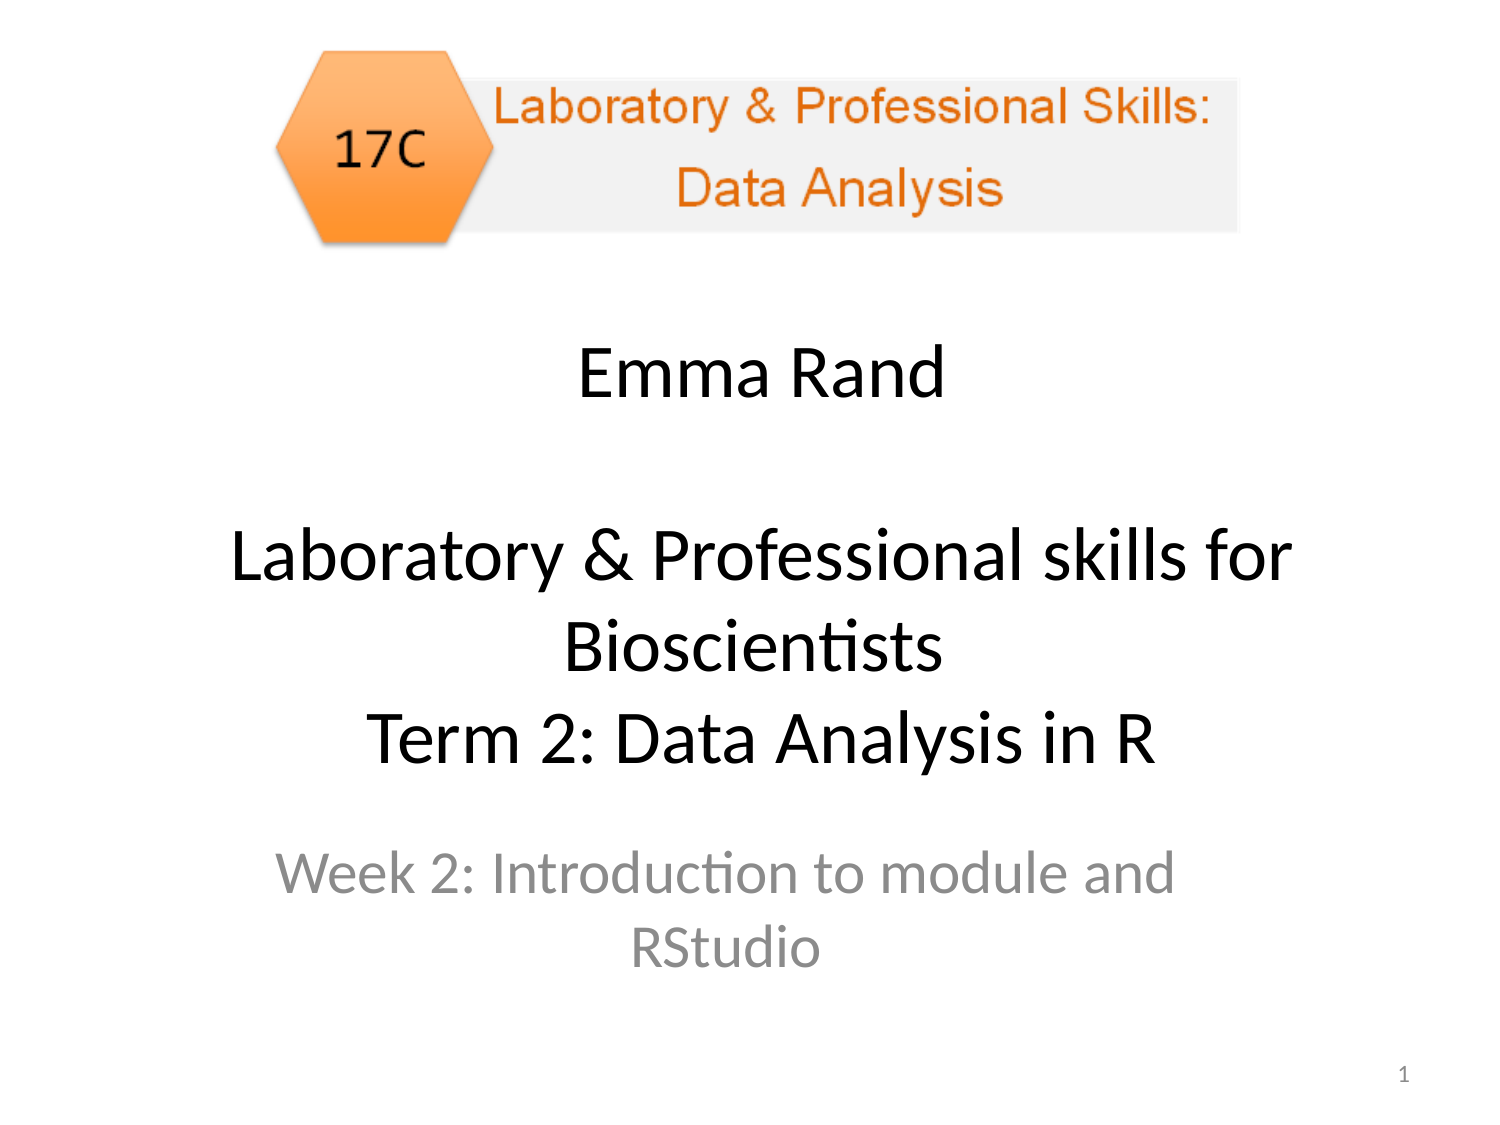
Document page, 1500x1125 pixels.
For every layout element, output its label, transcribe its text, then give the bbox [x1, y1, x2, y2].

subtitle Week 2: Introduction to module and RStudio [201, 825, 1252, 988]
picture [269, 48, 1251, 254]
title Emma Rand Laboratory & Professional skills for Bioscientists Term 2: Data Analysis in R [50, 312, 1475, 788]
slide_number 1 [1074, 1042, 1425, 1103]
